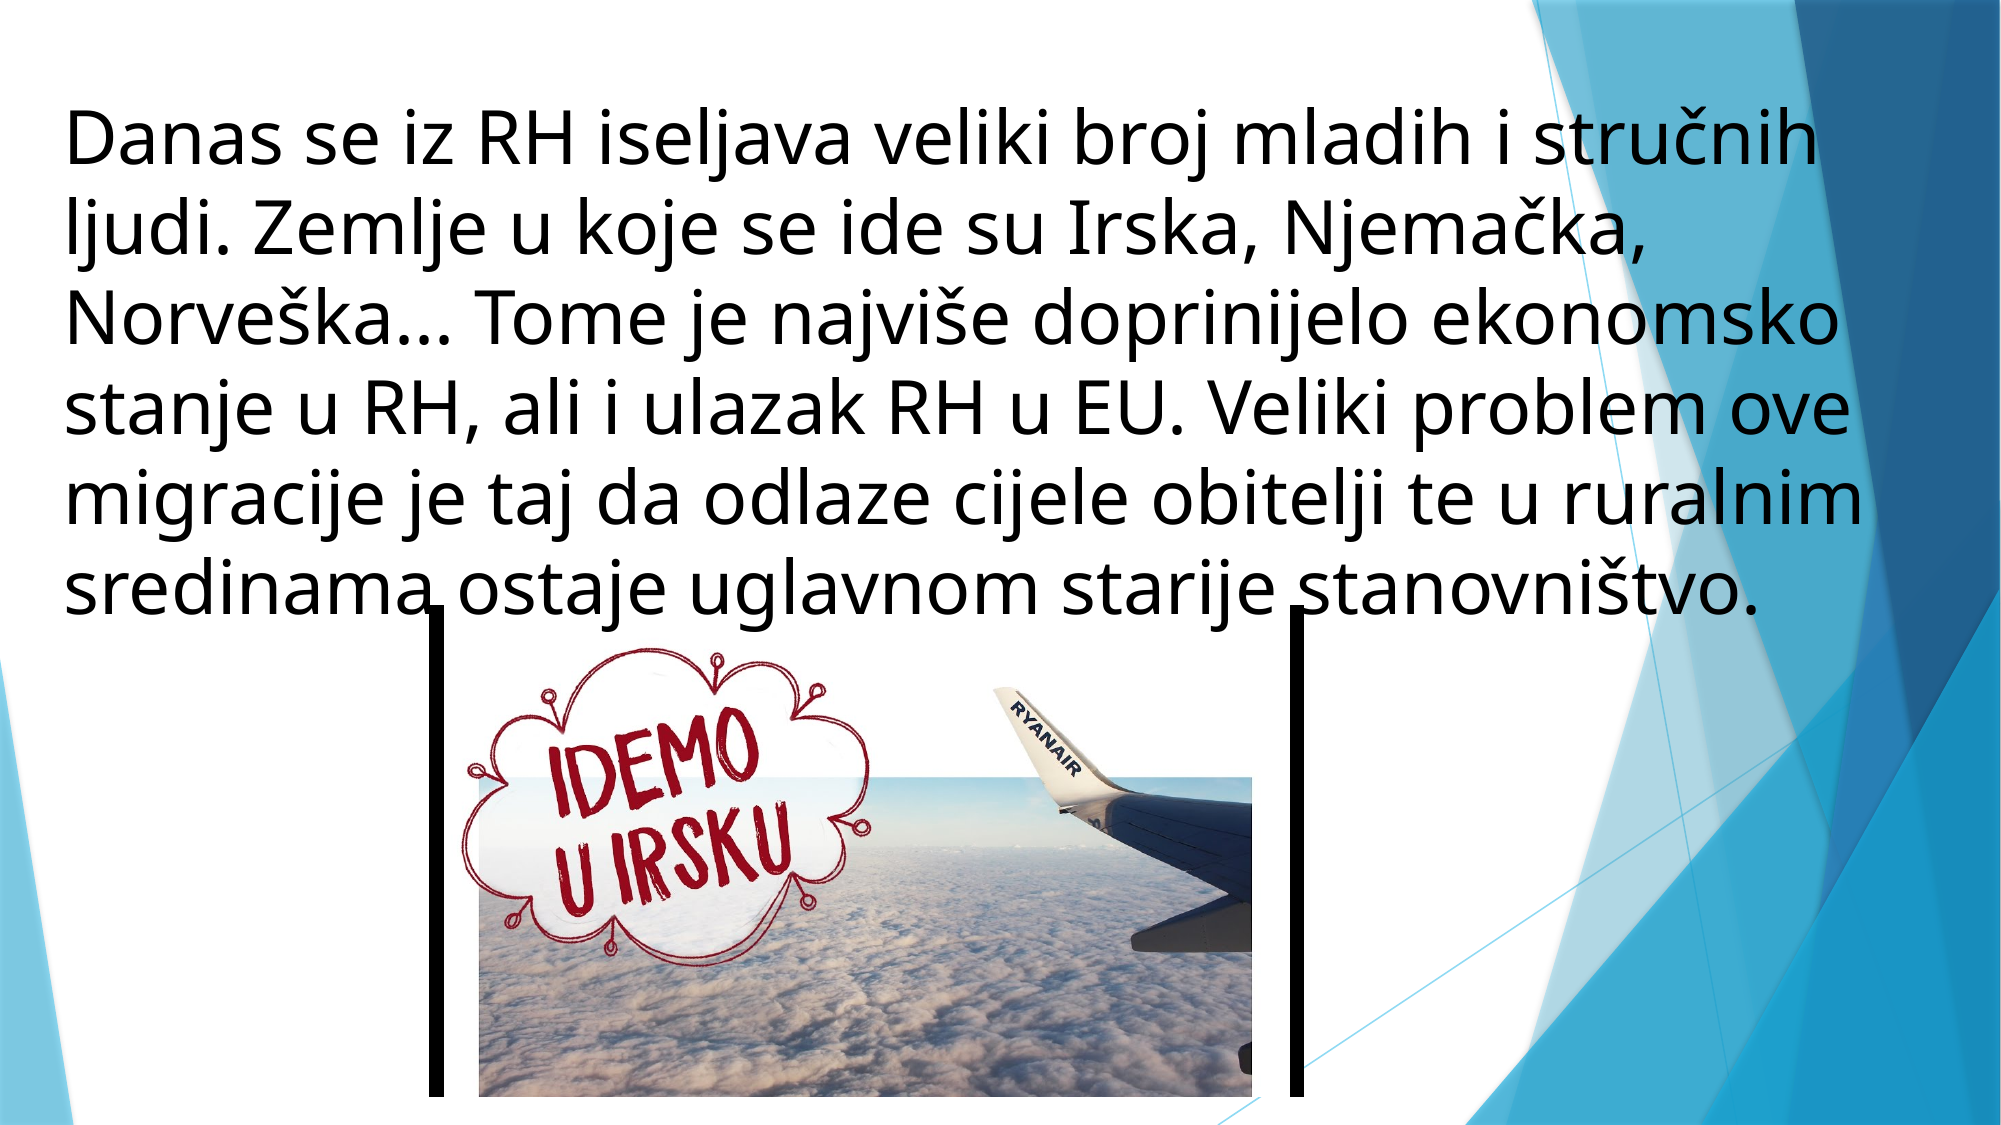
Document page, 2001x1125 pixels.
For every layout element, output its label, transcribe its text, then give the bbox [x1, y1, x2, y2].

title Danas se iz RH iseljava veliki broj mladih i stručnih ljudi. Zemlje u koje se ide su Irska, Njemačka, Norveška... Tome je najviše doprinijelo ekonomsko stanje u RH, ali i ulazak RH u EU. Veliki problem ove migracije je taj da odlaze cijele obitelji te u ruralnim sredinama ostaje uglavnom starije stanovništvo. [48, 82, 1928, 946]
picture [429, 604, 1304, 1098]
